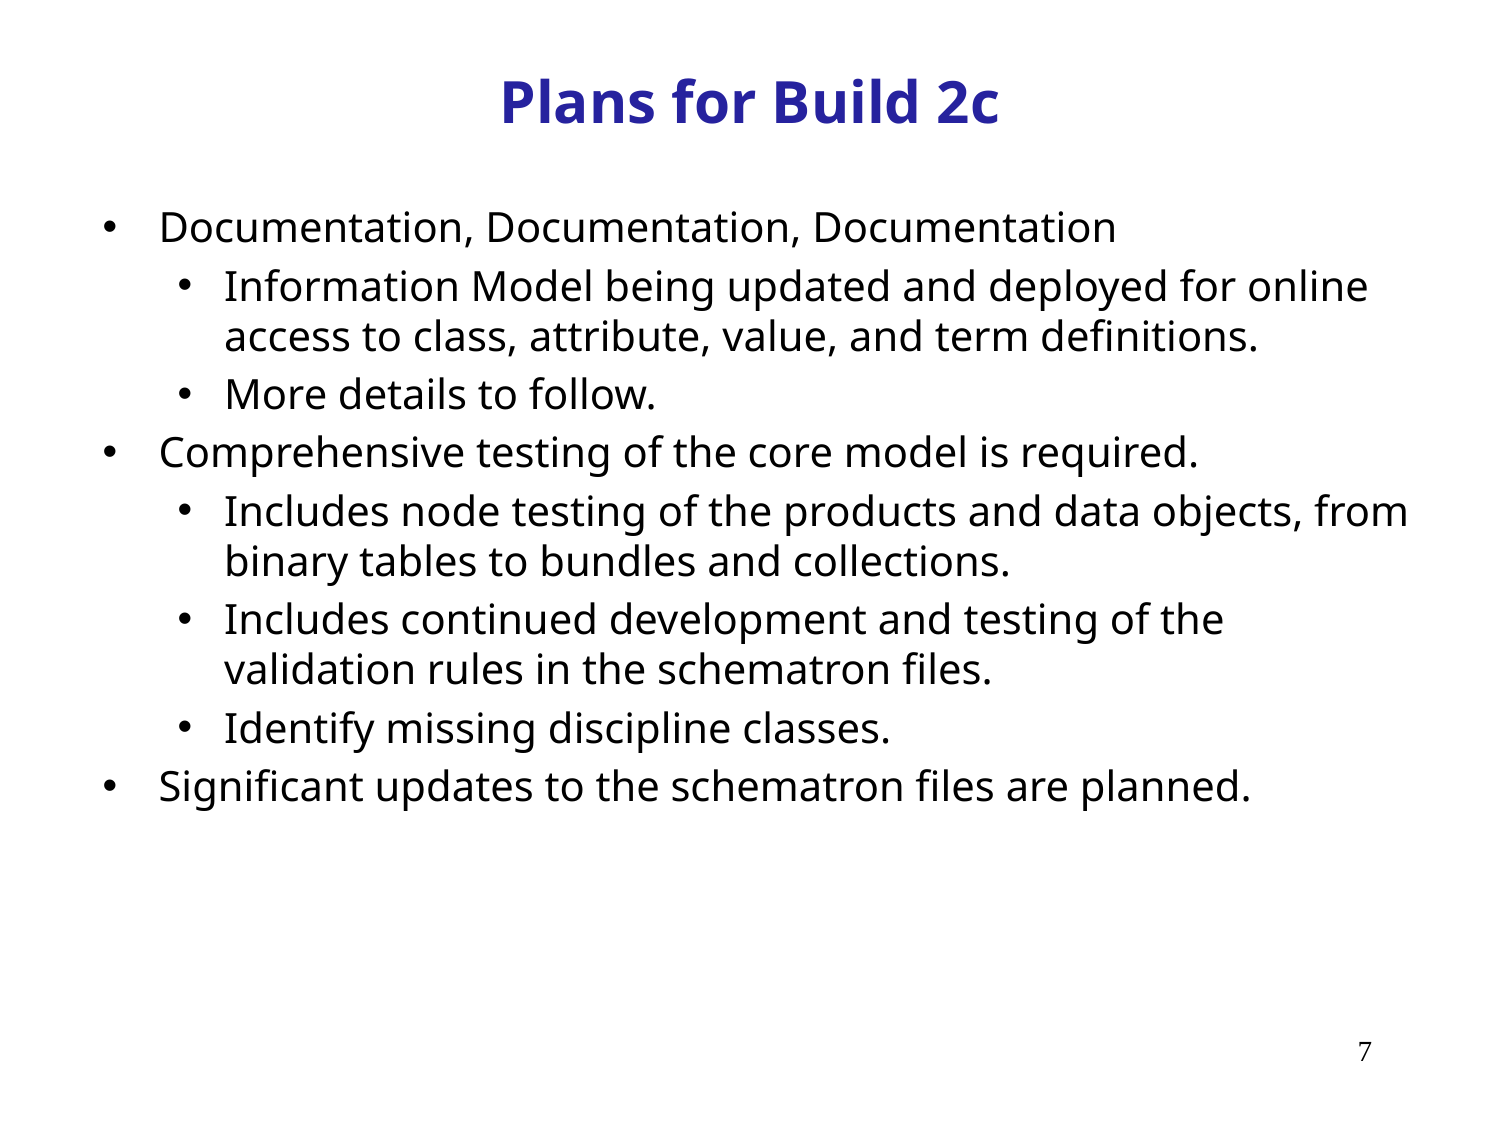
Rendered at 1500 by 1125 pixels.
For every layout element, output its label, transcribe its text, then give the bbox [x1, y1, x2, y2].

slide_number 7 [1074, 1024, 1388, 1101]
list Documentation, Documentation, Documentation Information Model being updated and deployed for online access to class, attribute, value, and term definitions. More details to follow. Comprehensive testing of the core model is required. Includes node testing of the products and data objects, from binary tables to bundles and collections. Includes continued development and testing of the validation rules in the schematron files. Identify missing discipline classes. Significant updates to the schematron files are planned. [87, 193, 1430, 869]
title Plans for Build 2c [112, 5, 1388, 193]
